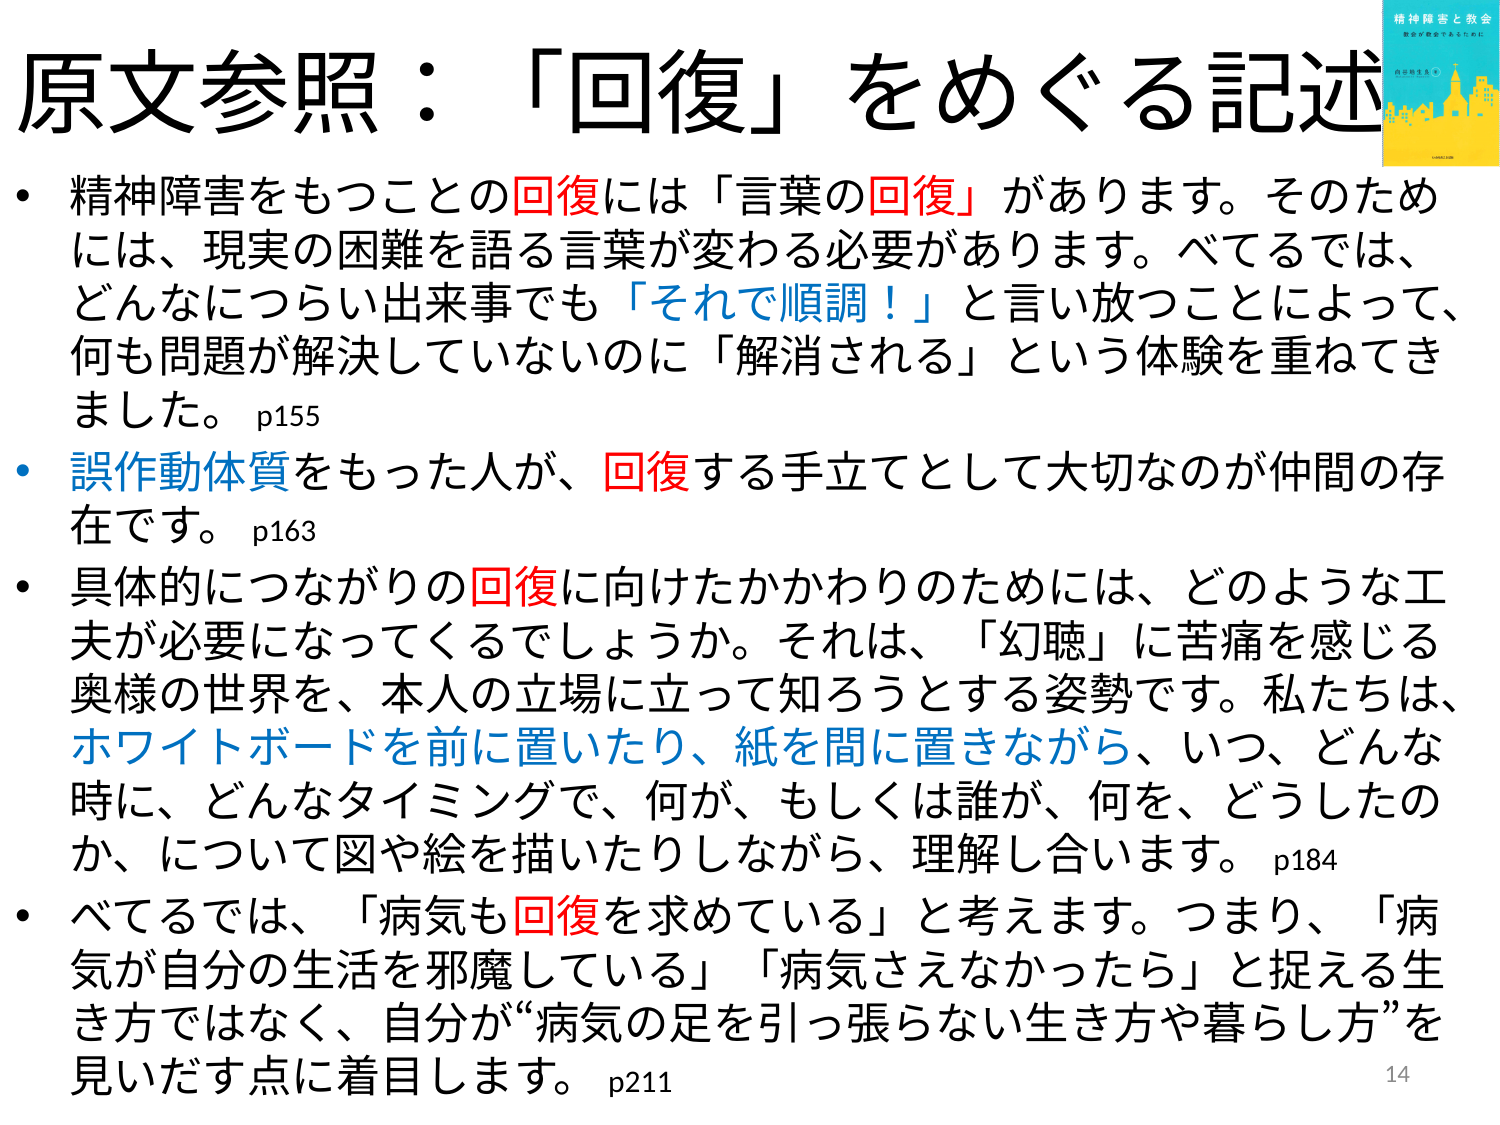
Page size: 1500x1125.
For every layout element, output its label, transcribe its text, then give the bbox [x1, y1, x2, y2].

picture [1381, 0, 1500, 167]
slide_number 14 [1074, 1042, 1425, 1103]
title 原文参照：「回復」をめぐる記述２ [0, 7, 1376, 160]
list 精神障害をもつことの回復には「言葉の回復」があります。そのためには、現実の困難を語る言葉が変わる必要があります。べてるでは、どんなにつらい出来事でも「それで順調！」と言い放つことによって、何も問題が解決していないのに「解消される」という体験を重ねてきました。p155 誤作動体質をもった人が、回復する手立てとして大切なのが仲間の存在です。p163 具体的につながりの回復に向けたかかわりのためには、どのような工夫が必要になってくるでしょうか。それは、「幻聴」に苦痛を感じる奥様の世界を、本人の立場に立って知ろうとする姿勢です。私たちは、ホワイトボードを前に置いたり、紙を間に置きながら、いつ、どんな時に、どんなタイミングで、何が、もしくは誰が、何を、どうしたのか、について図や絵を描いたりしながら、理解し合います。p184 べてるでは、「病気も回復を求めている」と考えます。つまり、「病気が自分の生活を邪魔している」「病気さえなかったら」と捉える生き方ではなく、自分が“病気の足を引っ張らない生き方や暮らし方”を見いだす点に着目します。p211 [0, 160, 1500, 1125]
